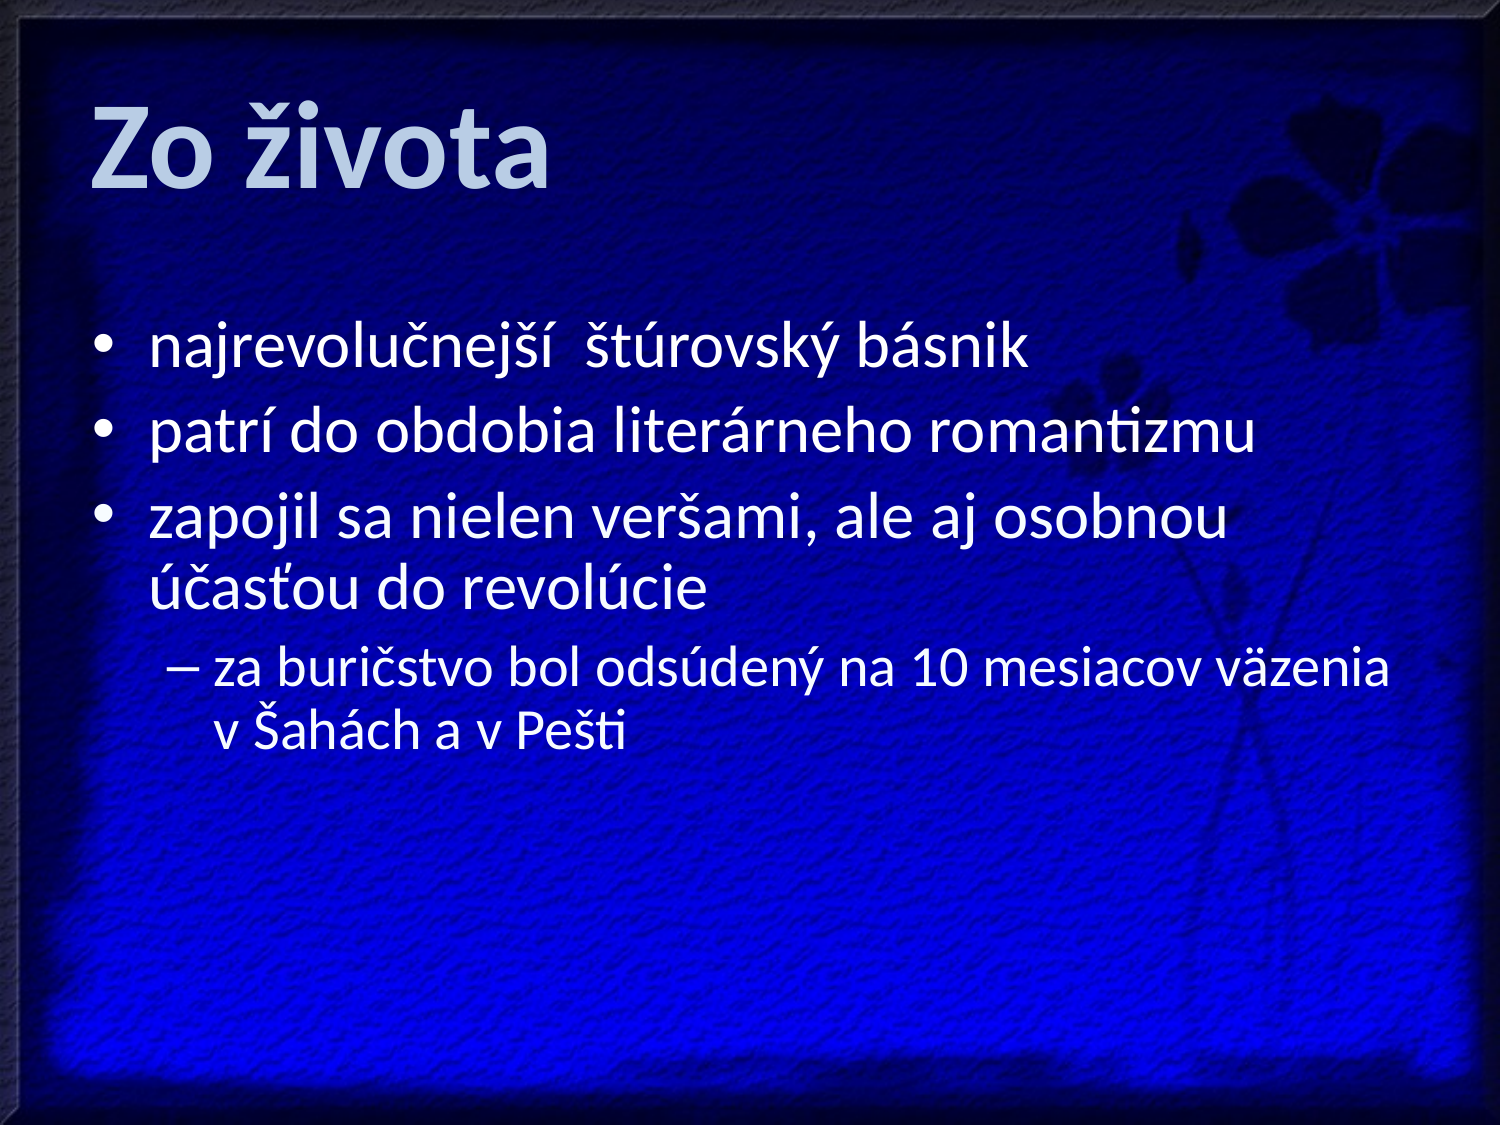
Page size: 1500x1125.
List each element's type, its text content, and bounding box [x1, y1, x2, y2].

list najrevolučnejší štúrovský básnik patrí do obdobia literárneho romantizmu zapojil sa nielen veršami, ale aj osobnou účasťou do revolúcie za buričstvo bol odsúdený na 10 mesiacov väzenia v Šahách a v Pešti [76, 302, 1427, 1045]
picture [0, 0, 1500, 1125]
title Zo života [75, 45, 1425, 233]
